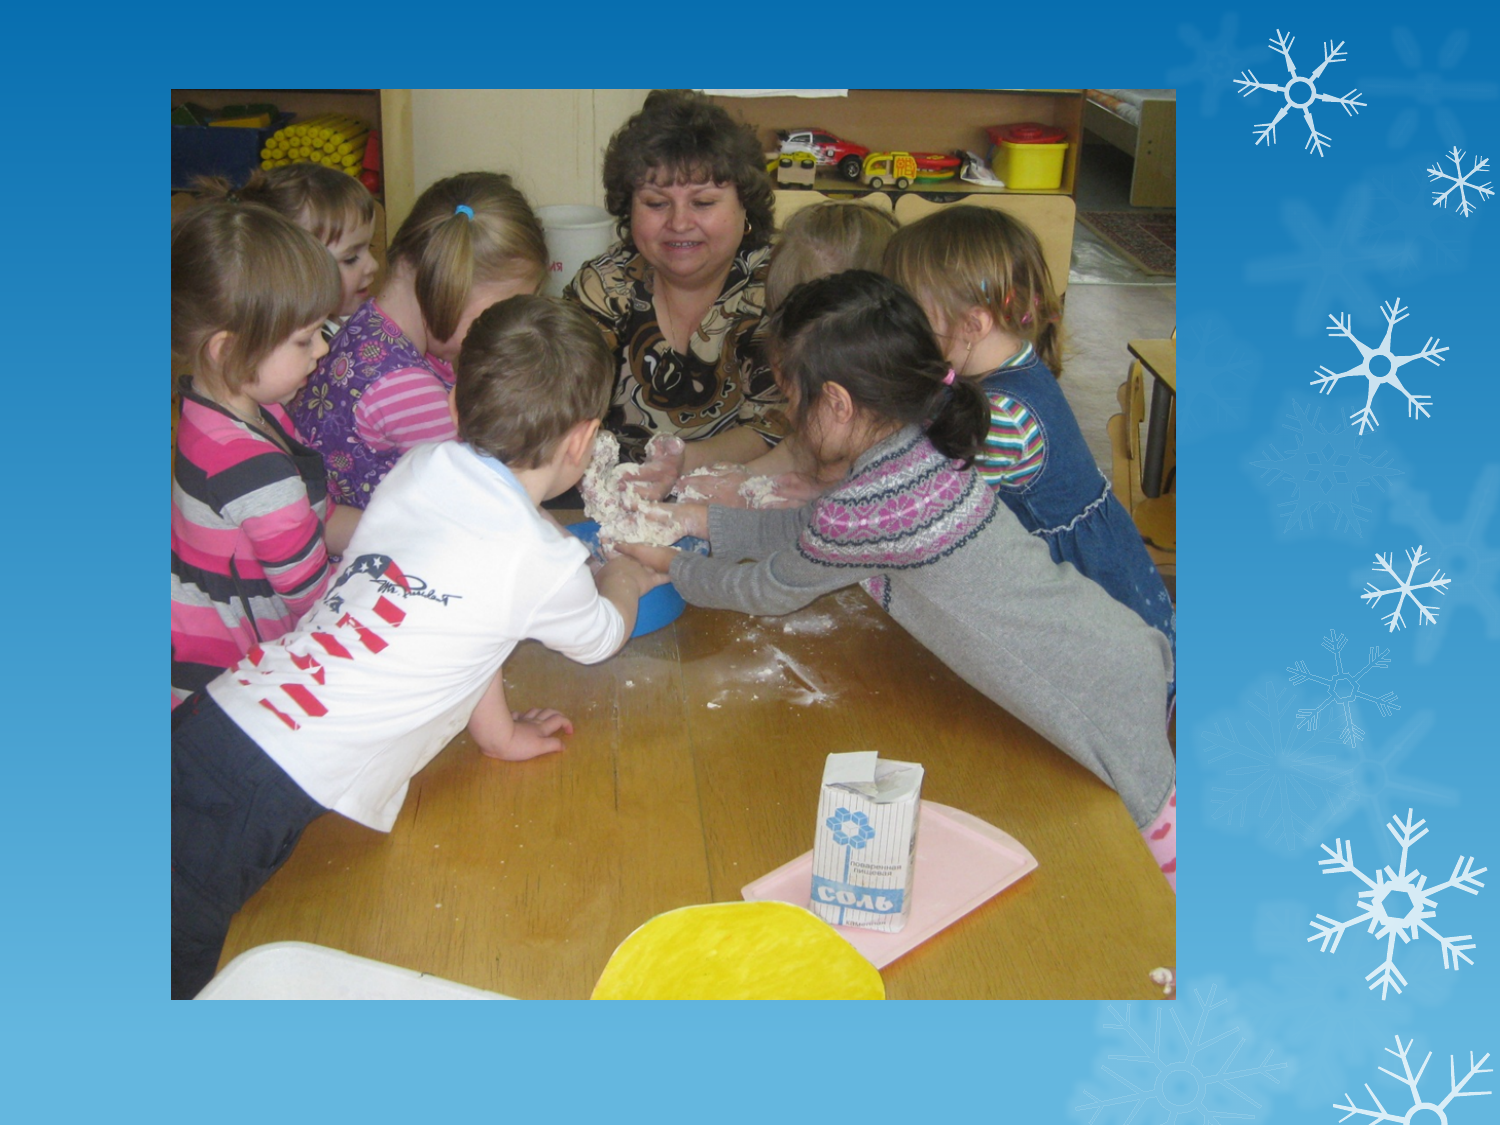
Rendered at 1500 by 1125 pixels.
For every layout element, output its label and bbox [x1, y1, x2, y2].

list [170, 89, 1176, 1000]
